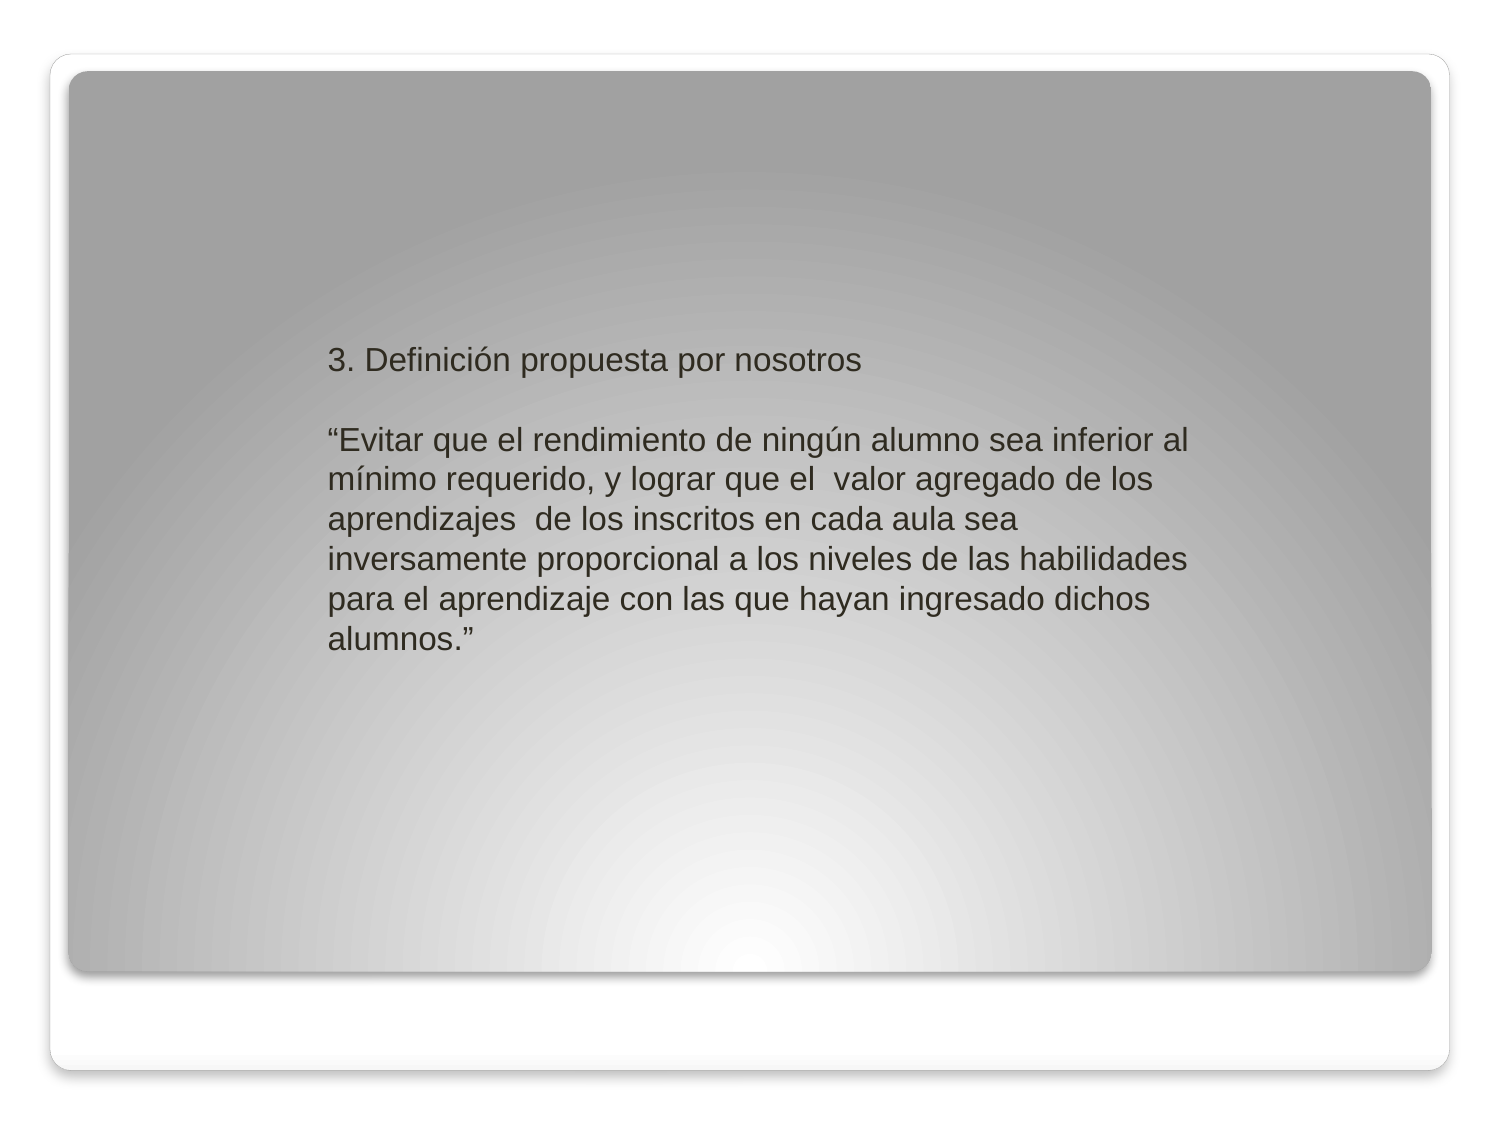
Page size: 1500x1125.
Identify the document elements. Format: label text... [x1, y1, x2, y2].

text_box 3. Definición propuesta por nosotros “Evitar que el rendimiento de ningún alumno sea inferior al mínimo requerido, y lograr que el valor agregado de los aprendizajes de los inscritos en cada aula sea inversamente proporcional a los niveles de las habilidades para el aprendizaje con las que hayan ingresado dichos alumnos.” [312, 330, 1211, 665]
